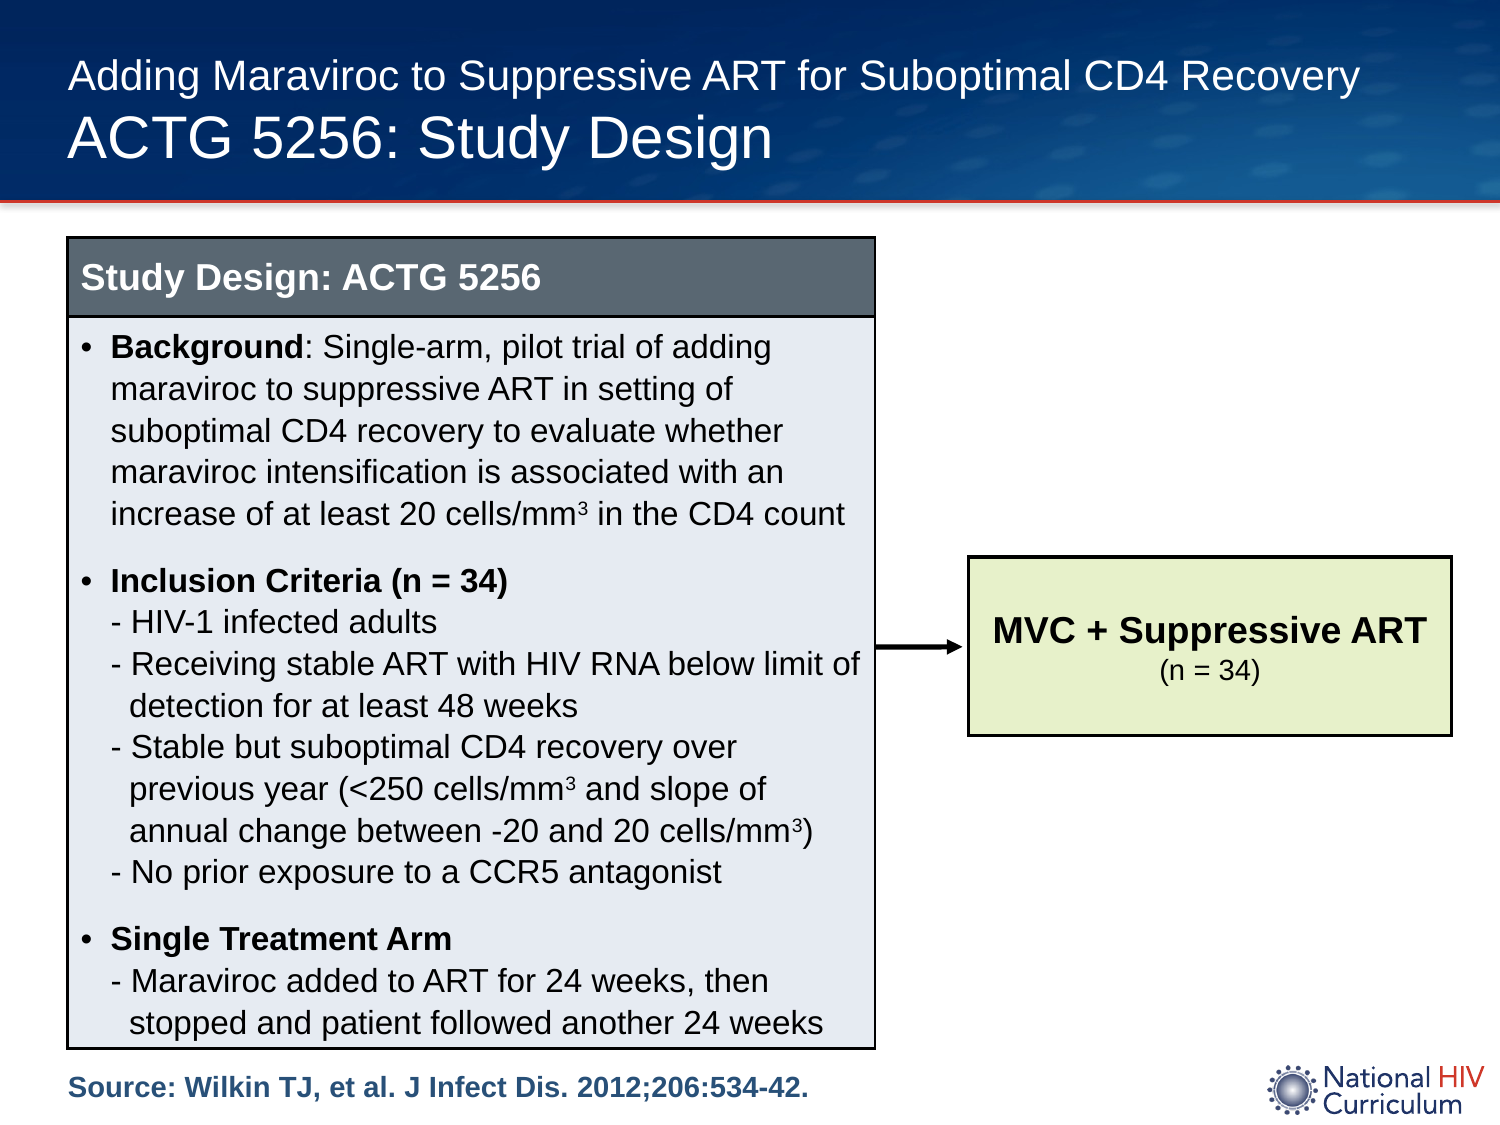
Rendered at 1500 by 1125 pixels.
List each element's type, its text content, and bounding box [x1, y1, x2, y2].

picture [1267, 1065, 1318, 1115]
list Source: Wilkin TJ, et al. J Infect Dis. 2012;206:534-42. [53, 1059, 1261, 1113]
title Adding Maraviroc to Suppressive ART for Suboptimal CD4 Recovery ACTG 5256: Study Design [53, 19, 1447, 199]
text_box MVC + Suppressive ART (n = 34) [968, 556, 1452, 736]
picture [0, 0, 1500, 200]
table_cell Background: Single-arm, pilot trial of adding maraviroc to suppressive ART in setting of suboptimal CD4 recovery to evaluate whether maraviroc intensification is associated with an increase of at least 20 cells/mm3 in the CD4 count Inclusion Criteria (n = 34) - HIV-1 infected adults - Receiving stable ART with HIV RNA below limit of detection for at least 48 weeks - Stable but suboptimal CD4 recovery over previous year (<250 cells/mm3 and slope of annual change between -20 and 20 cells/mm3) - No prior exposure to a CCR5 antagonist Single Treatment Arm - Maraviroc added to ART for 24 weeks, then stopped and patient followed another 24 weeks [69, 318, 874, 1047]
text_box [876, 640, 963, 654]
table_header Study Design: ACTG 5256 [69, 239, 874, 315]
